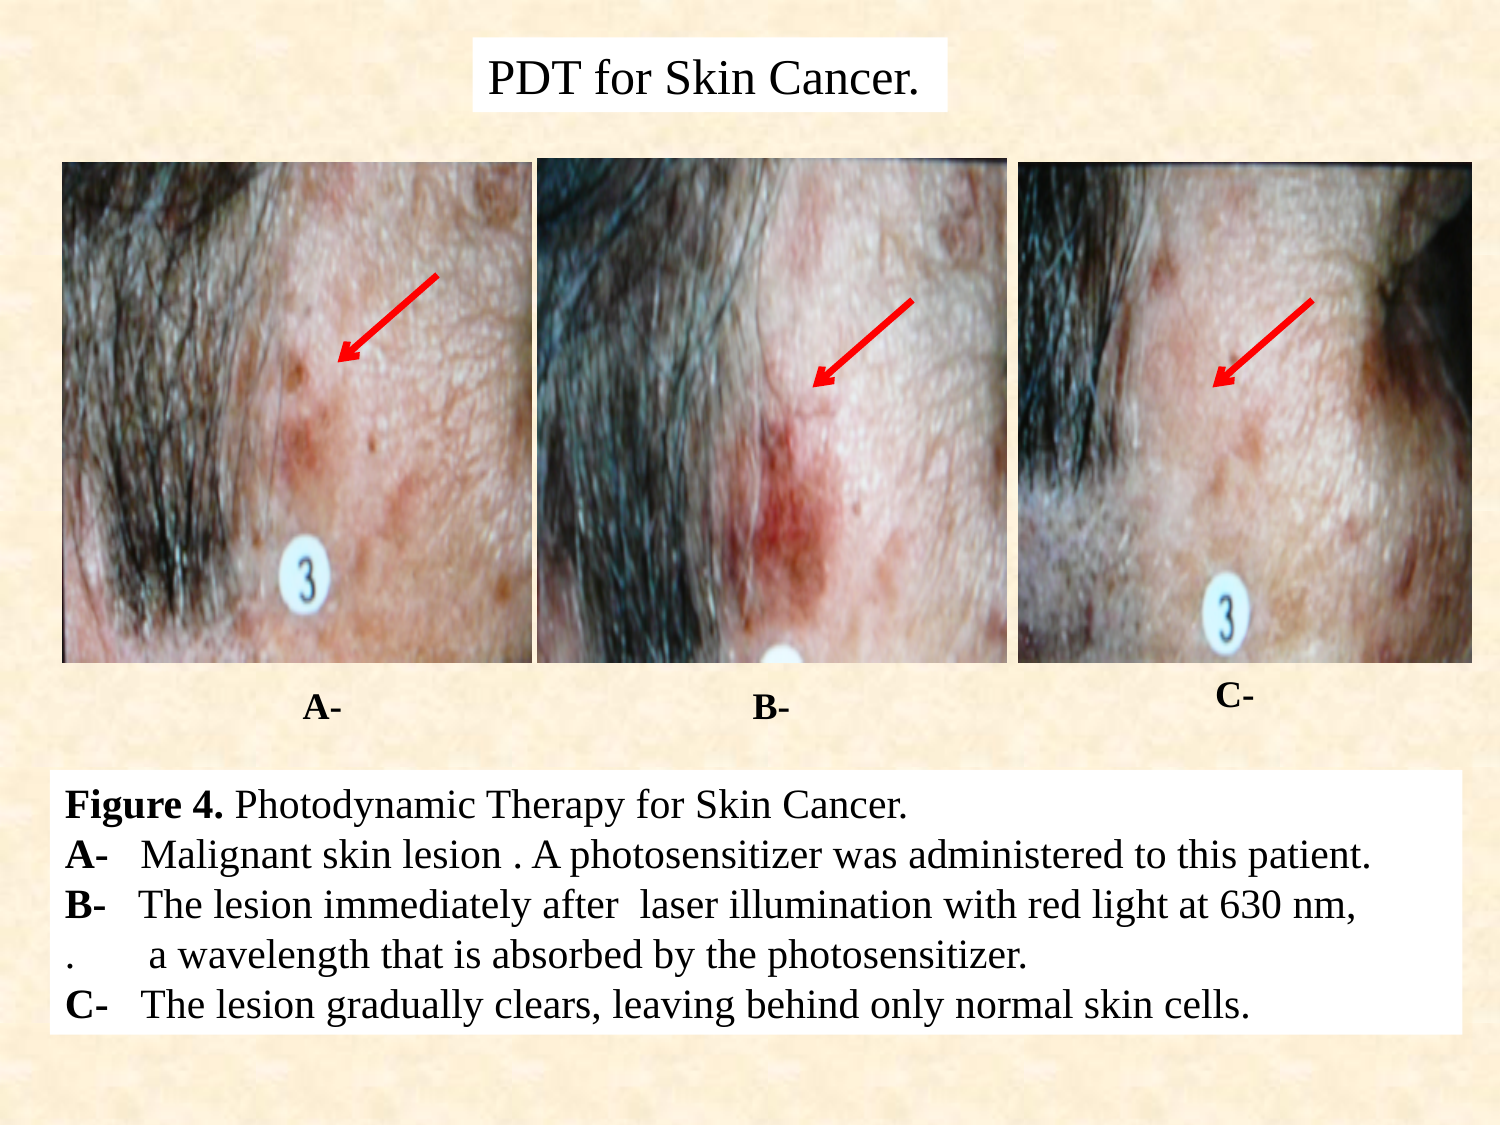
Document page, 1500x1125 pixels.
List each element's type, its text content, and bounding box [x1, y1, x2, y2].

text_box A- [287, 674, 358, 735]
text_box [812, 299, 913, 388]
text_box B- [737, 674, 806, 735]
text_box PDT for Skin Cancer. [472, 37, 948, 113]
text_box Figure 4. Photodynamic Therapy for Skin Cancer. A- Malignant skin lesion . A photosensitizer was administered to this patient. B- The lesion immediately after laser illumination with red light at 630 nm, . a wavelength that is absorbed by the photosensitizer. C- The lesion gradually clears, leaving behind only normal skin cells. [49, 769, 1463, 1035]
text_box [337, 274, 438, 363]
text_box C- [1200, 672, 1280, 723]
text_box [1212, 299, 1313, 388]
picture [0, 0, 1500, 1125]
